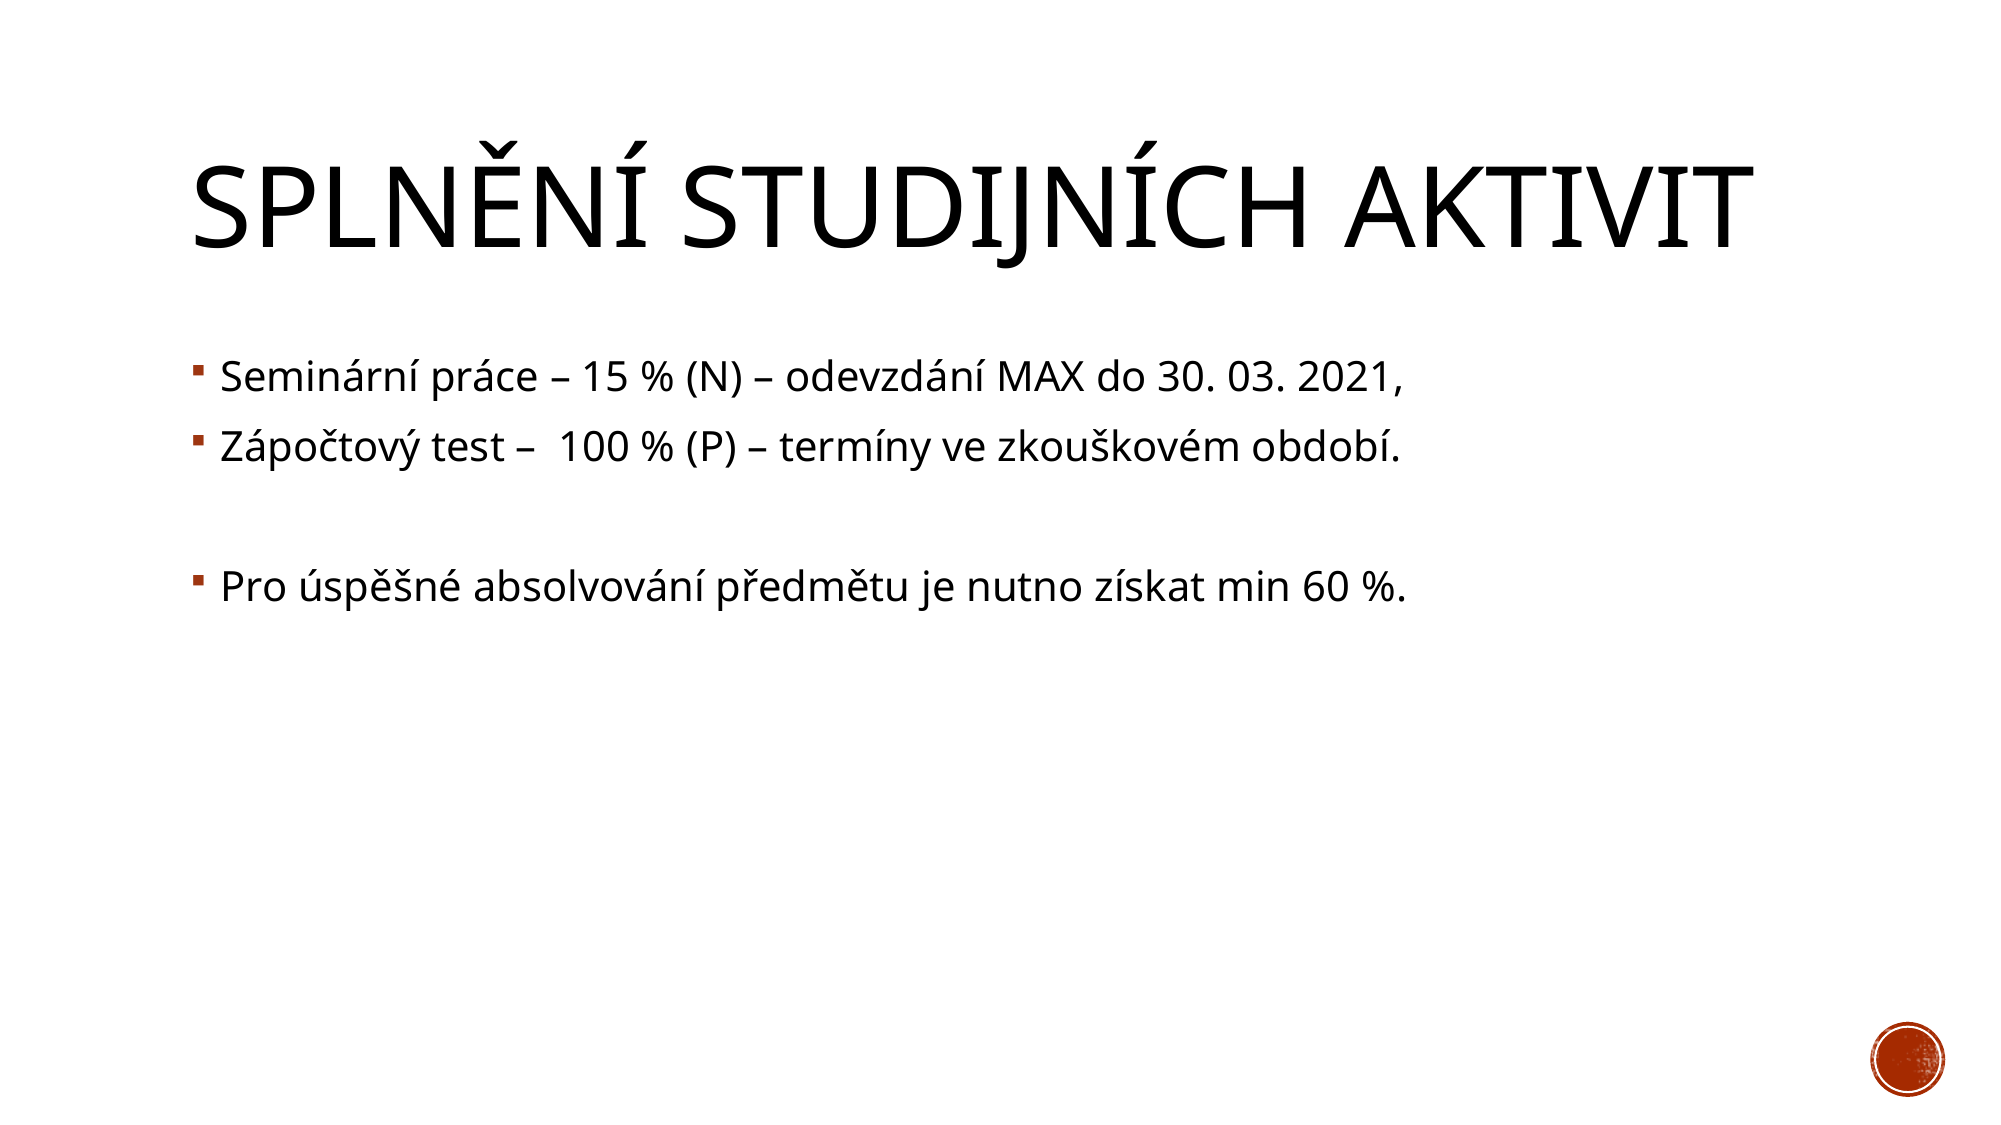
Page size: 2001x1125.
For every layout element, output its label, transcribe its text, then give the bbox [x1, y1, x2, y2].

list Seminární práce – 15 % (N) – odevzdání MAX do 30. 03. 2021, Zápočtový test – 100 % (P) – termíny ve zkouškovém období. Pro úspěšné absolvování předmětu je nutno získat min 60 %. [175, 348, 1826, 1013]
title Splnění studijních aktivit [175, 79, 1826, 344]
